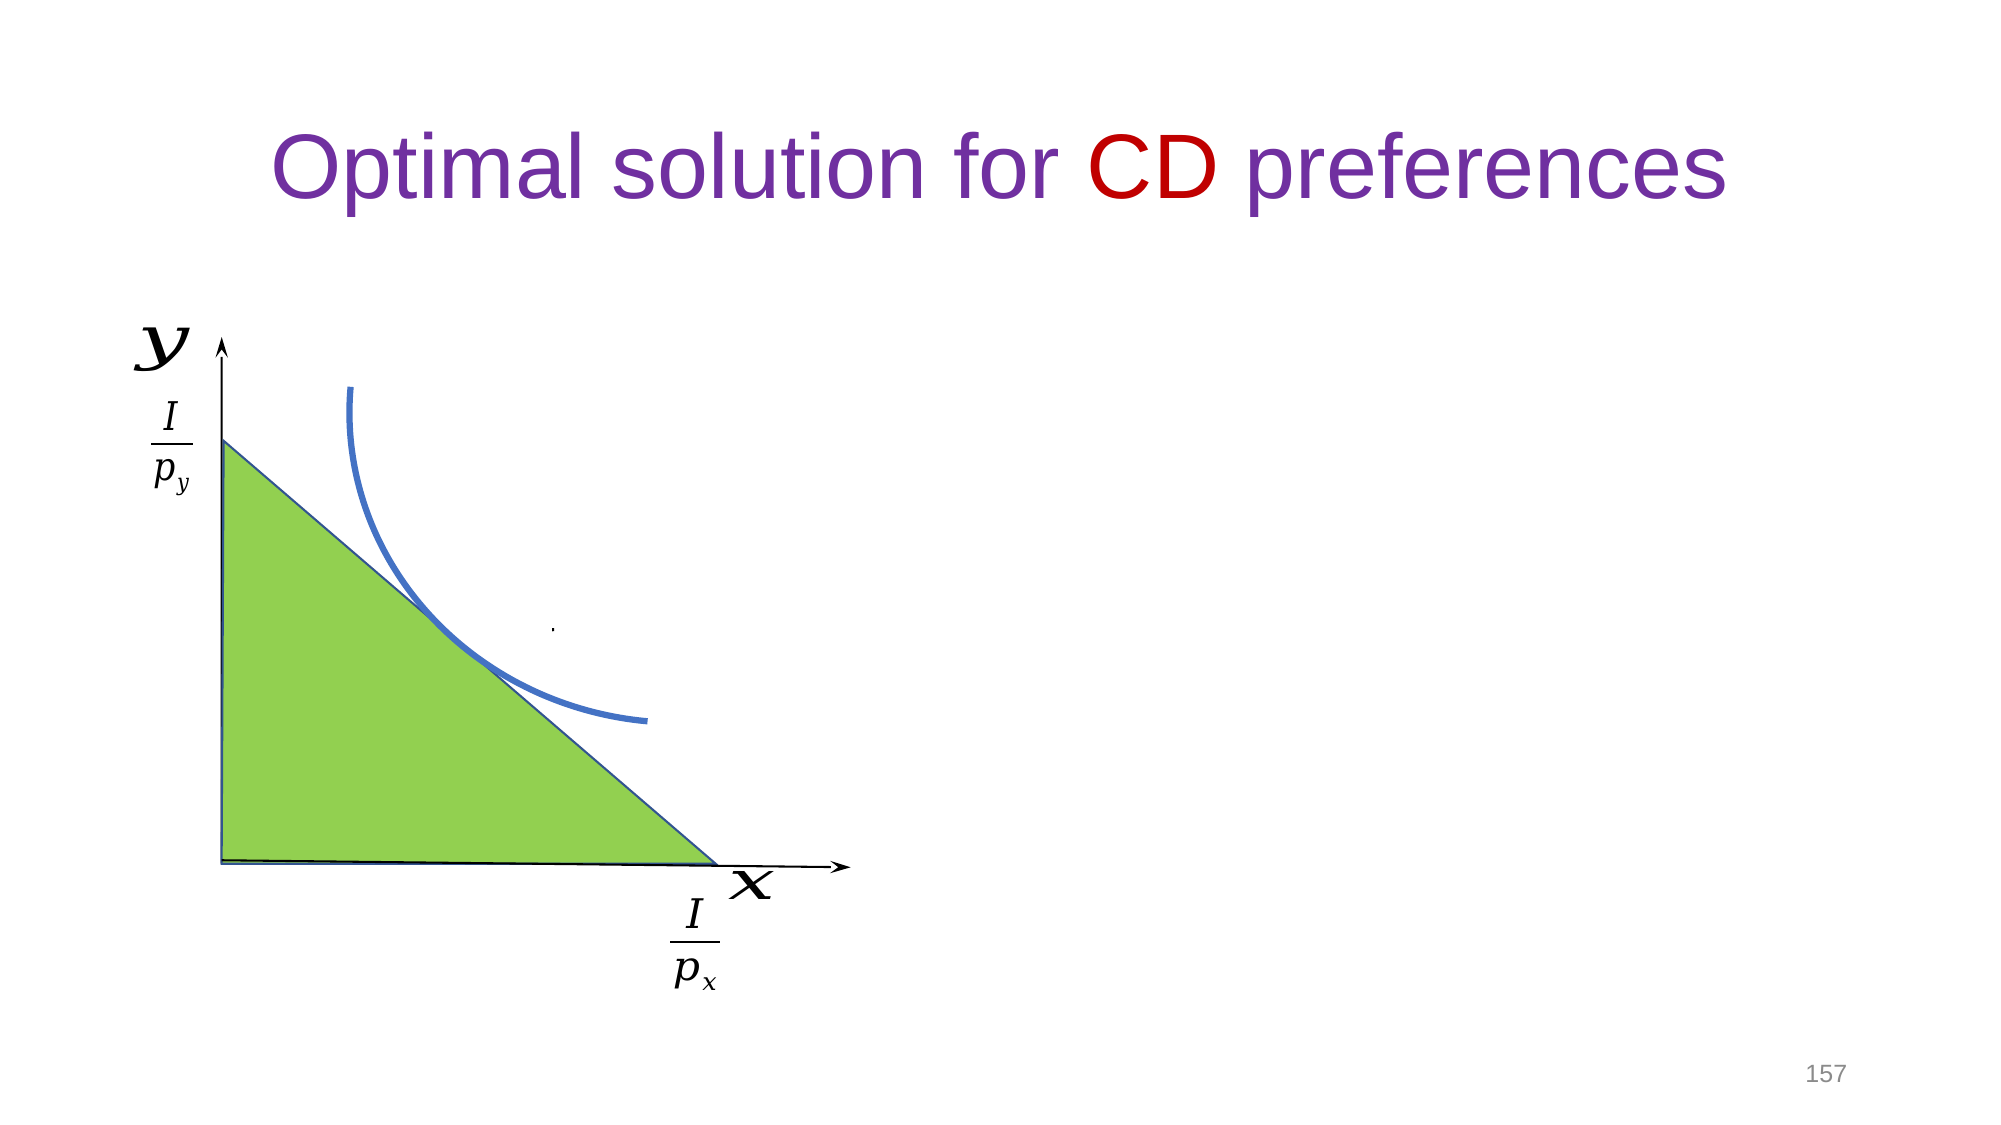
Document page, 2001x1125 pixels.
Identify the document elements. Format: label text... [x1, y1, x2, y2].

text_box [148, 336, 778, 913]
title Optimal solution for CD preferences [137, 59, 1863, 278]
text_box [829, 860, 851, 874]
slide_number 157 [1412, 1042, 1863, 1103]
